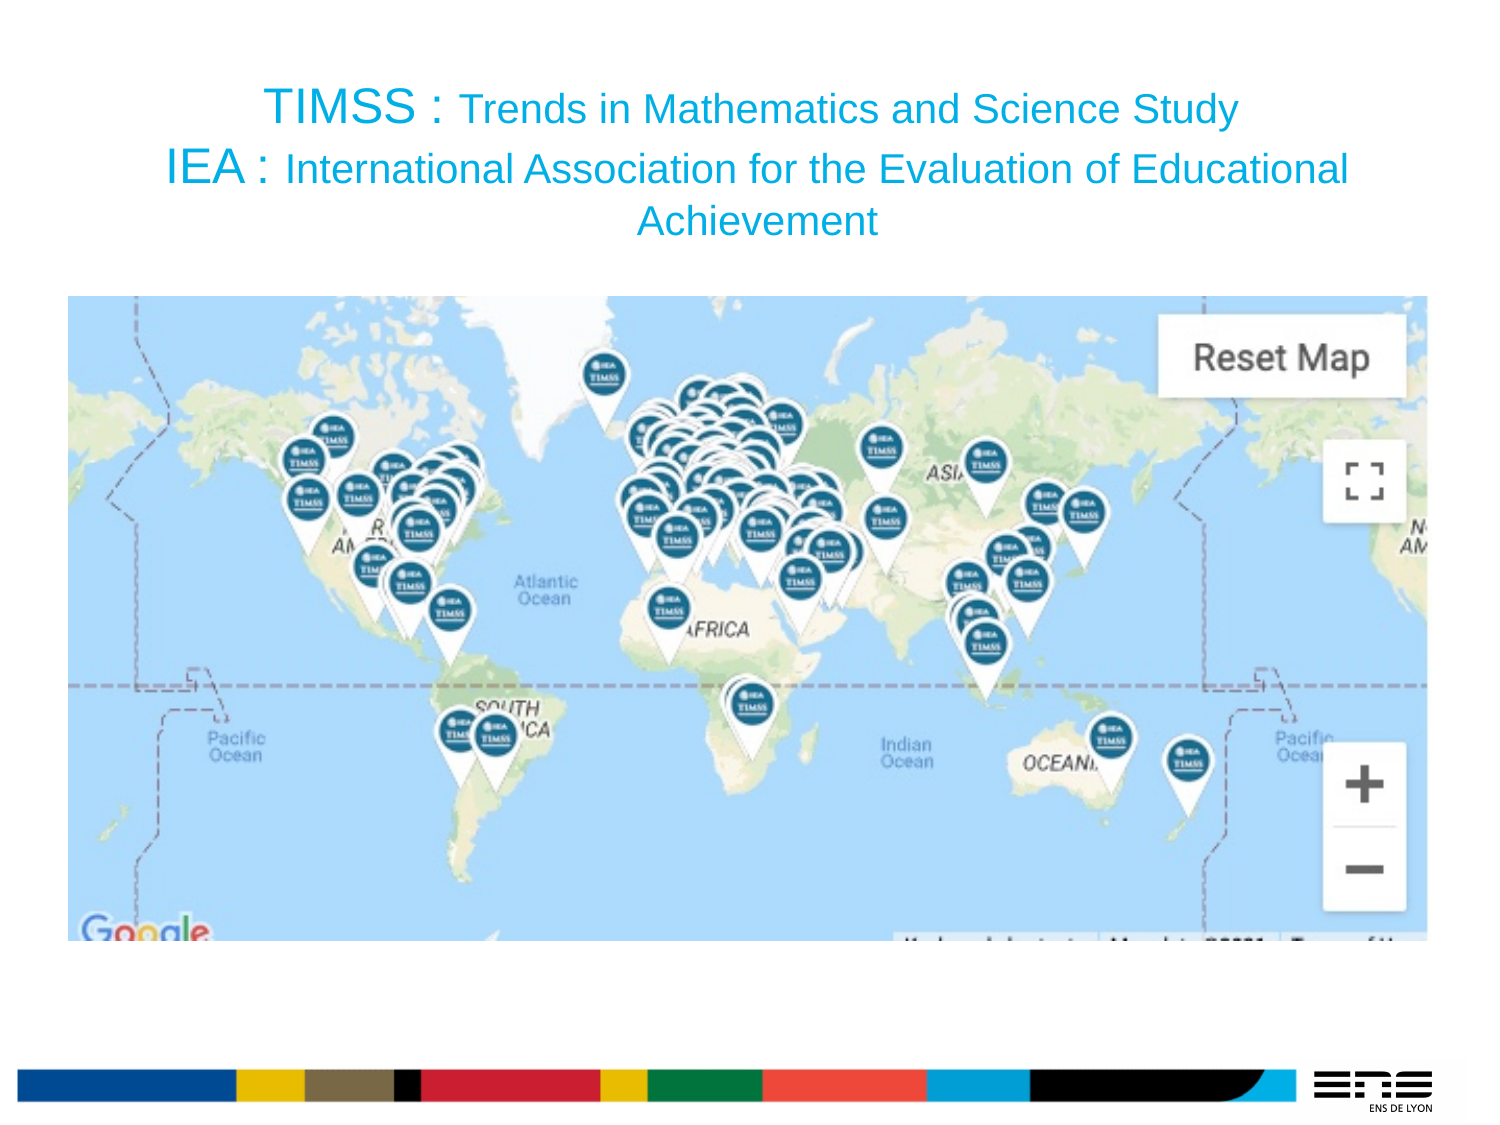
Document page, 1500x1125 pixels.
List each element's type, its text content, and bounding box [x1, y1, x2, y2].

picture [17, 1058, 1467, 1122]
text_box TIMSS : Trends in Mathematics and Science Study IEA : International Association for the Evaluation of Educational Achievement [83, 66, 1432, 241]
picture [68, 296, 1432, 941]
